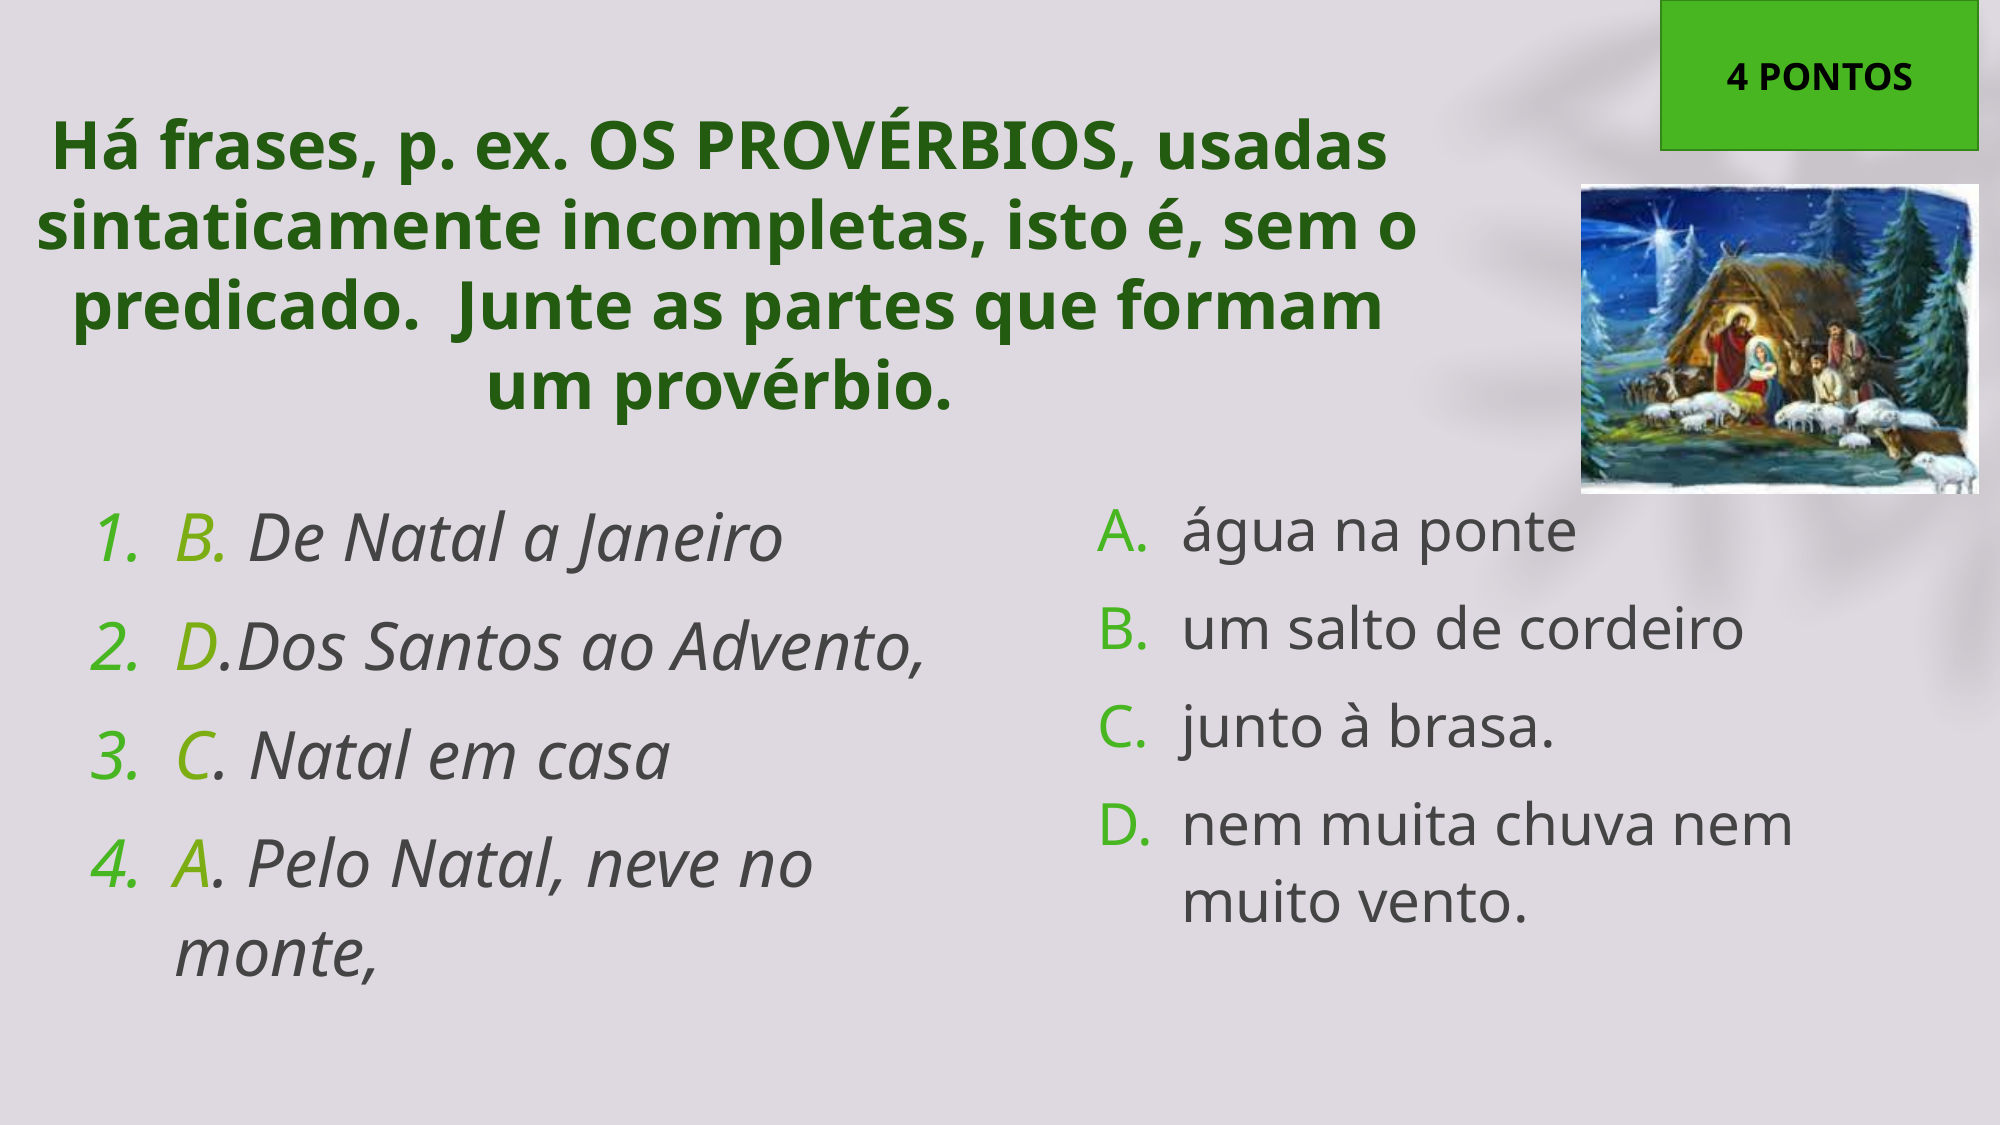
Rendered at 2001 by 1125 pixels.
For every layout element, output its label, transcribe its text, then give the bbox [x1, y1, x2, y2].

picture [1581, 184, 1979, 494]
list água na ponte um salto de cordeiro junto à brasa. nem muita chuva nem muito vento. [1082, 479, 1925, 1014]
text_box 4 PONTOS [1660, 0, 1979, 151]
list B. De Natal a Janeiro D.Dos Santos ao Advento, C. Natal em casa A. Pelo Natal, neve no monte, [75, 479, 988, 1014]
title Há frases, p. ex. OS PROVÉRBIOS, usadas sintaticamente incompletas, isto é, sem o predicado. Junte as partes que formam um provérbio. [0, 61, 1457, 464]
